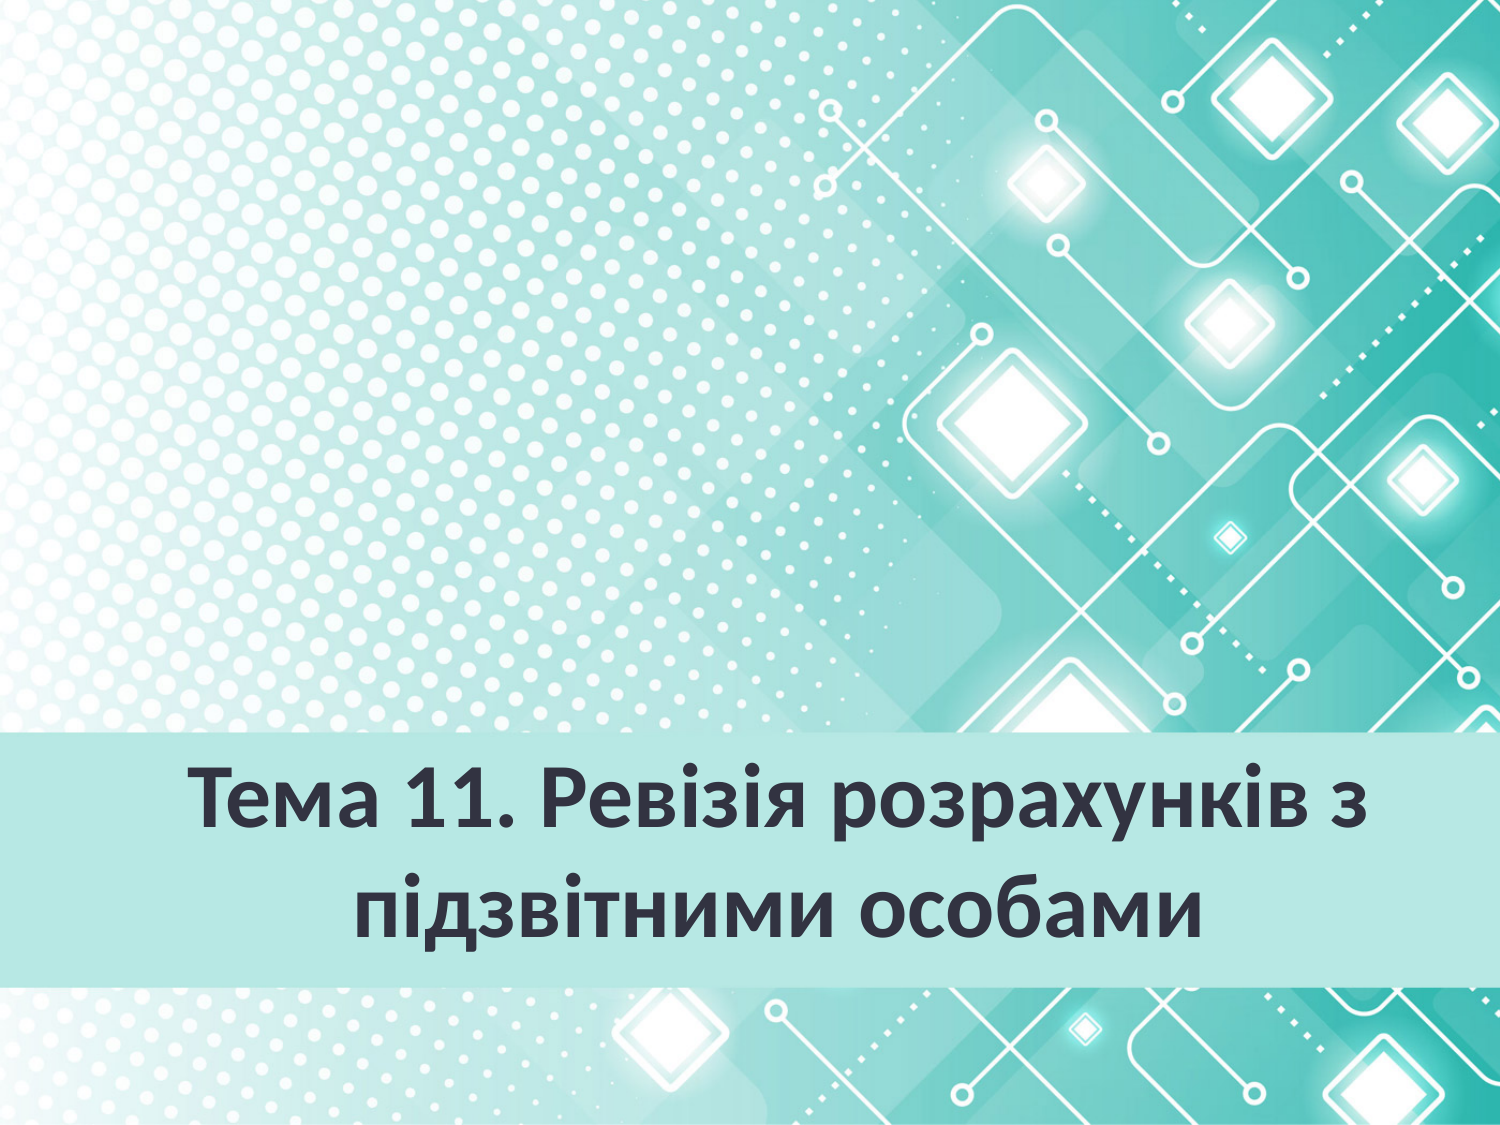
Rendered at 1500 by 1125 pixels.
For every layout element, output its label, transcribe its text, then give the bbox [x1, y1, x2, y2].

picture [0, 0, 1500, 1125]
title Тема 11. Ревізія розрахунків з підзвітними особами [123, 727, 1436, 965]
